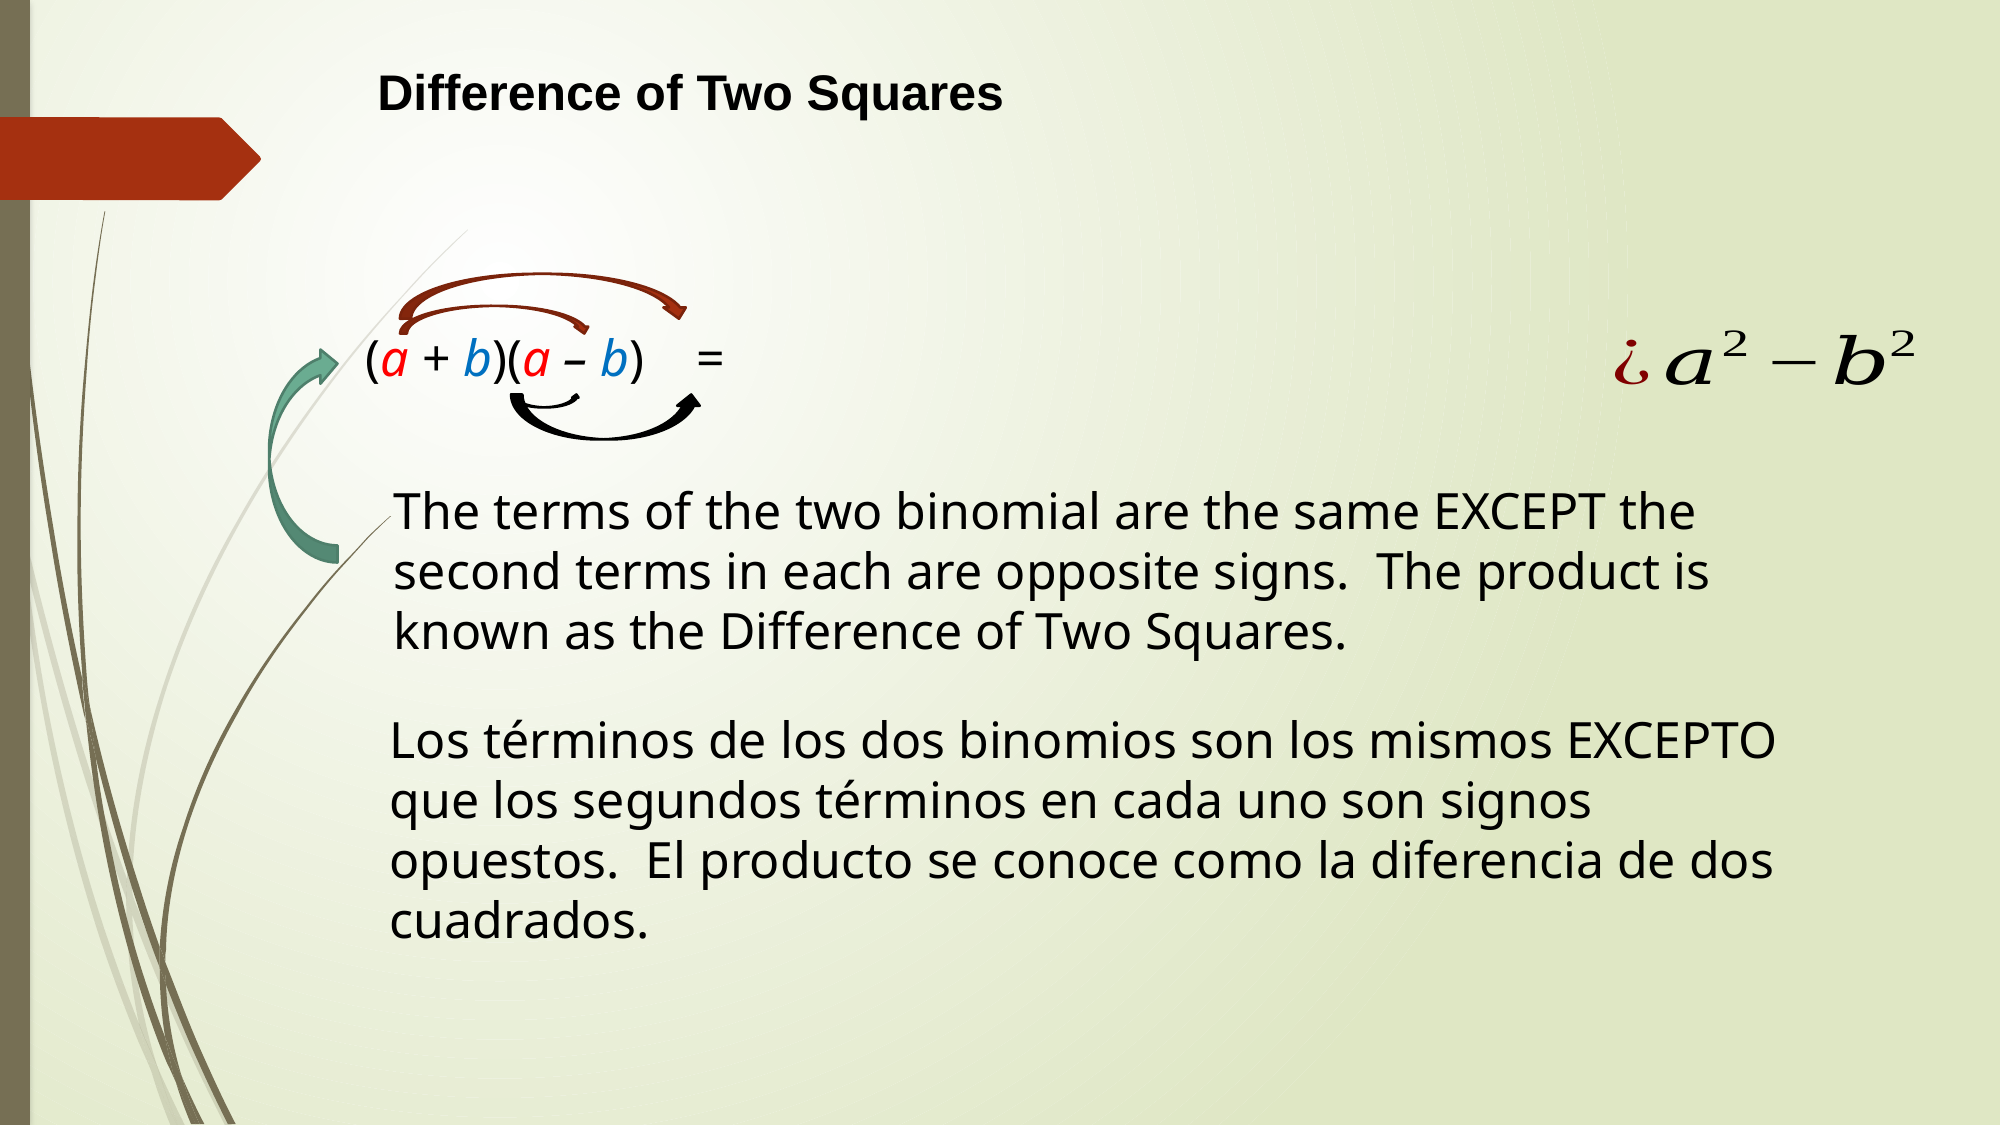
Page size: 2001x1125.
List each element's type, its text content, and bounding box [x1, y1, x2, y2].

text_box [509, 393, 701, 441]
text_box [398, 304, 590, 335]
text_box The terms of the two binomial are the same EXCEPT the second terms in each are opposite signs. The product is known as the Difference of Two Squares. [379, 471, 1849, 667]
text_box Los términos de los dos binomios son los mismos EXCEPTO que los segundos términos en cada uno son signos opuestos. El producto se conoce como la diferencia de dos cuadrados. [374, 701, 1845, 1017]
text_box [526, 393, 580, 409]
text_box [398, 272, 687, 321]
text_box [267, 348, 339, 564]
